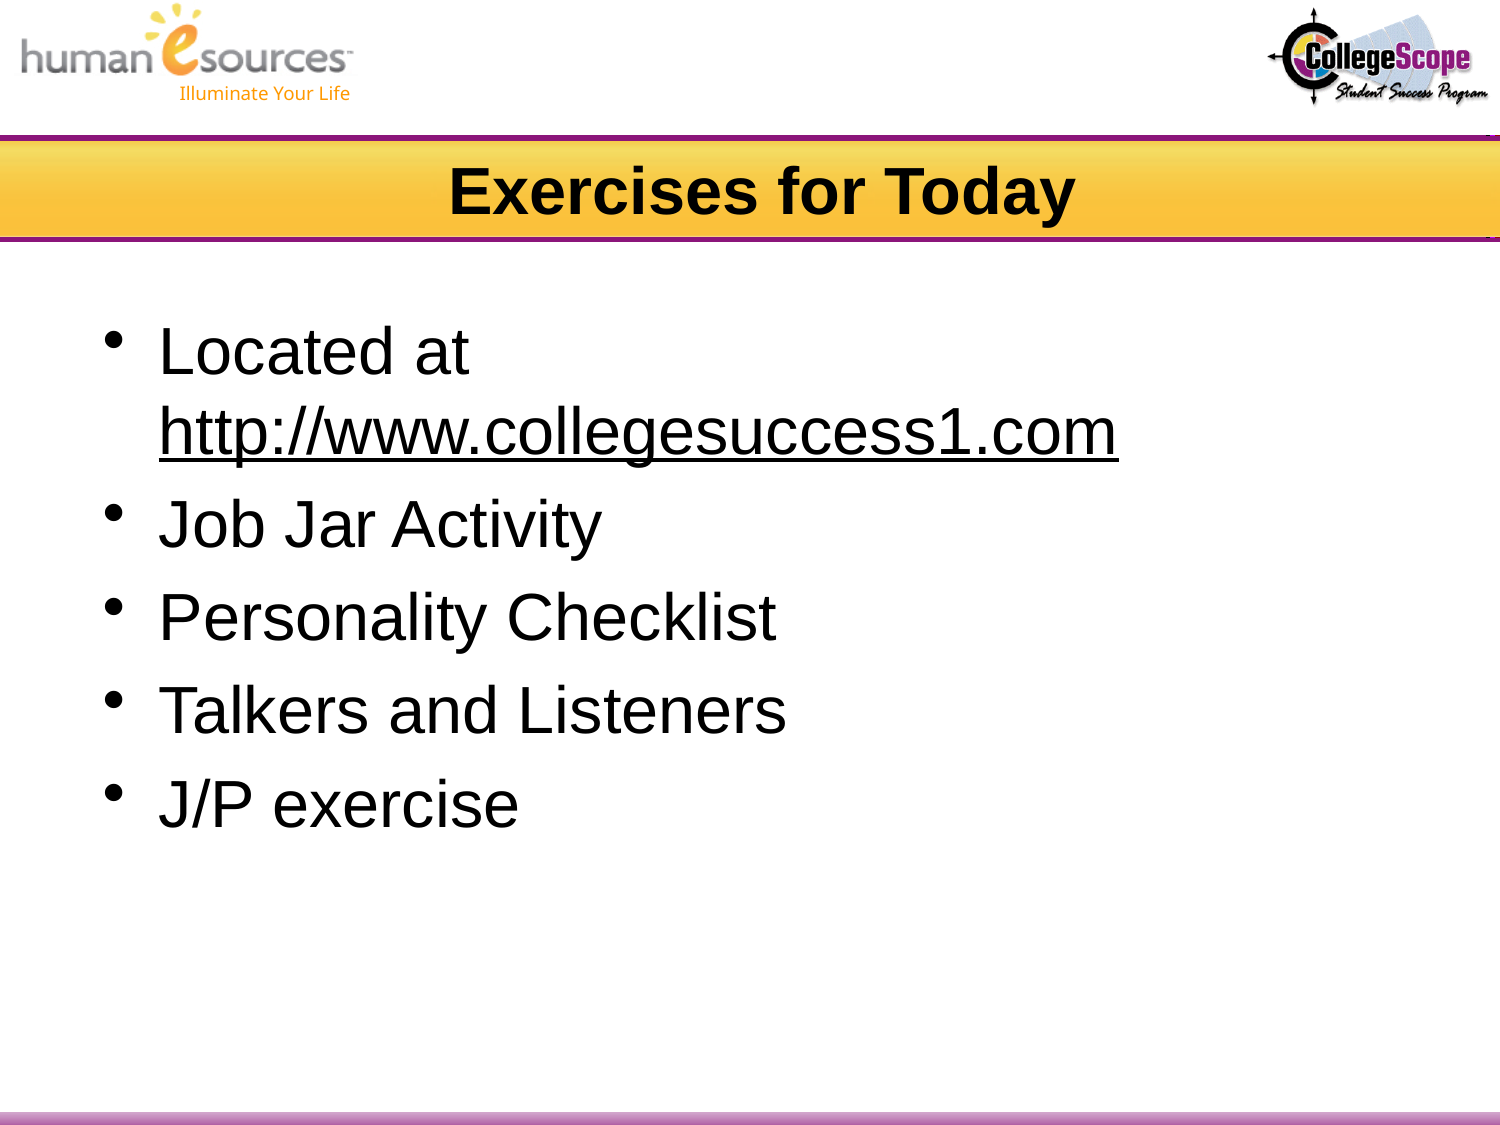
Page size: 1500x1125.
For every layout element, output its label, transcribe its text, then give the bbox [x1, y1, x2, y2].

title Exercises for Today [87, 112, 1438, 263]
picture [0, 135, 87, 242]
picture [1262, 0, 1496, 113]
picture [0, 0, 363, 77]
list Located at http://www.collegesuccess1.com Job Jar Activity Personality Checklist Talkers and Listeners J/P exercise [87, 299, 1438, 1088]
picture [1438, 135, 1500, 242]
